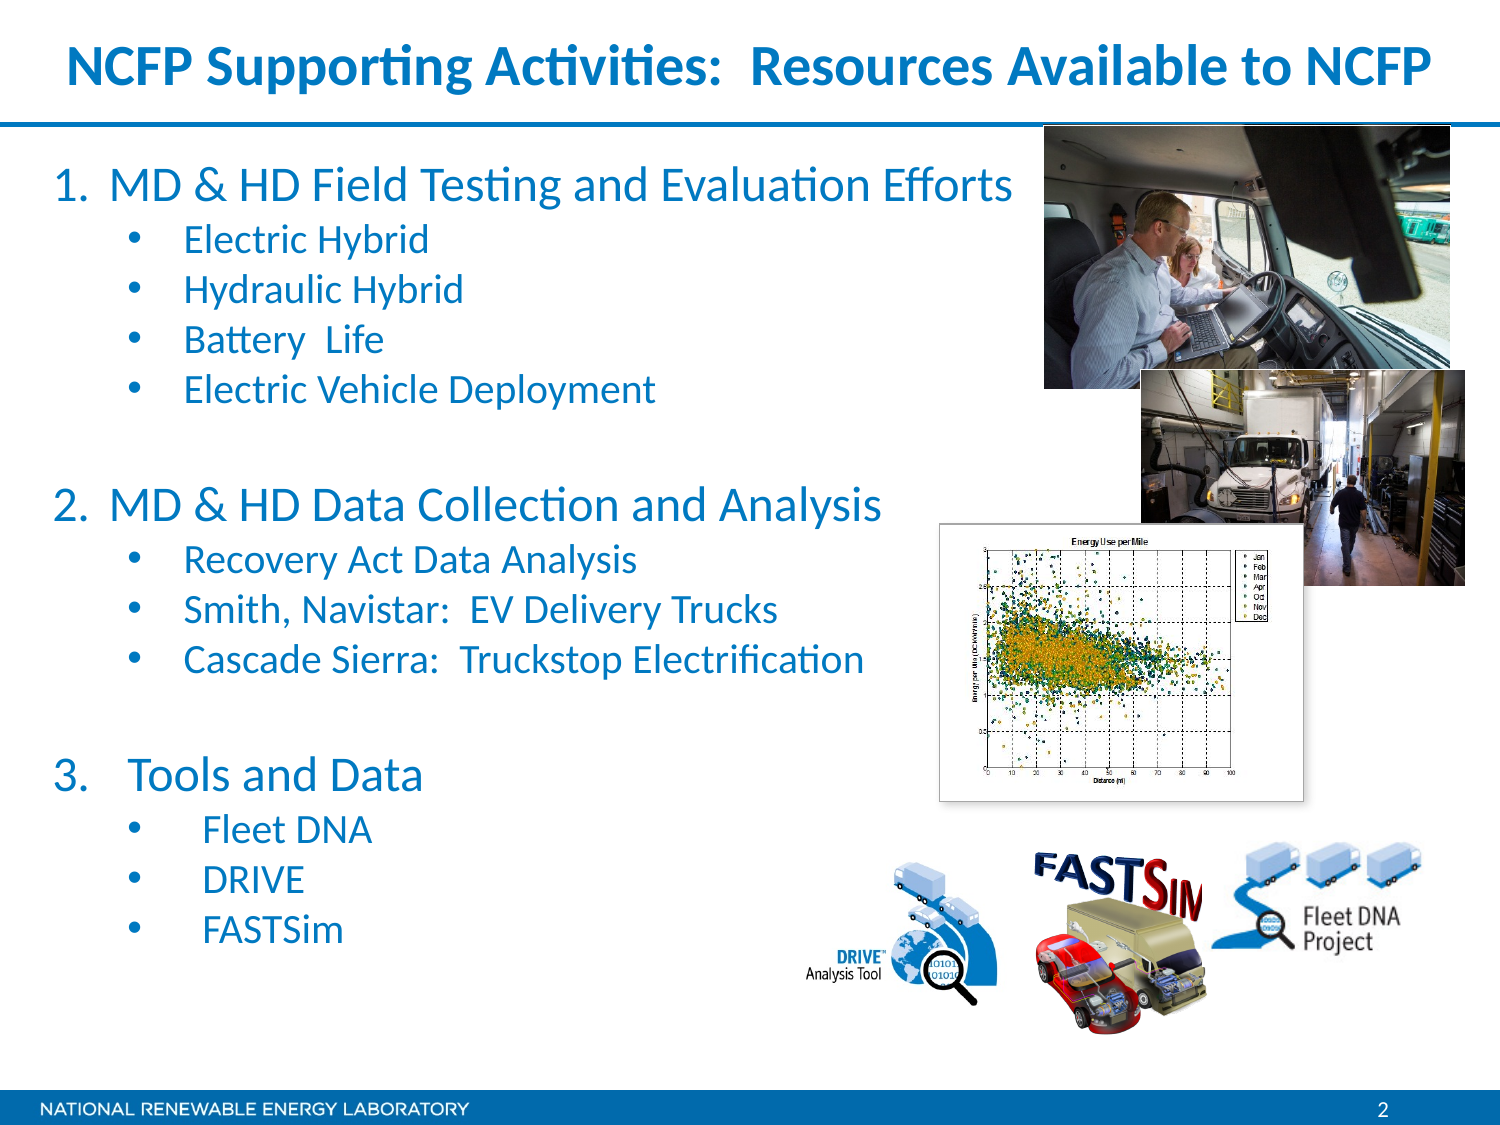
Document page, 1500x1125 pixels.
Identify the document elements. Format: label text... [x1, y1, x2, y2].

title NCFP Supporting Activities: Resources Available to NCFP [0, 0, 1500, 125]
picture [786, 849, 1013, 1016]
picture [940, 124, 1466, 802]
text_box MD & HD Field Testing and Evaluation Efforts Electric Hybrid Hydraulic Hybrid Battery Life Electric Vehicle Deployment MD & HD Data Collection and Analysis Recovery Act Data Analysis Smith, Navistar: EV Delivery Trucks Cascade Sierra: Truckstop Electrification Tools and Data Fleet DNA DRIVE FASTSim [37, 144, 1050, 1020]
picture [0, 1090, 1500, 1125]
picture [1032, 829, 1438, 1035]
